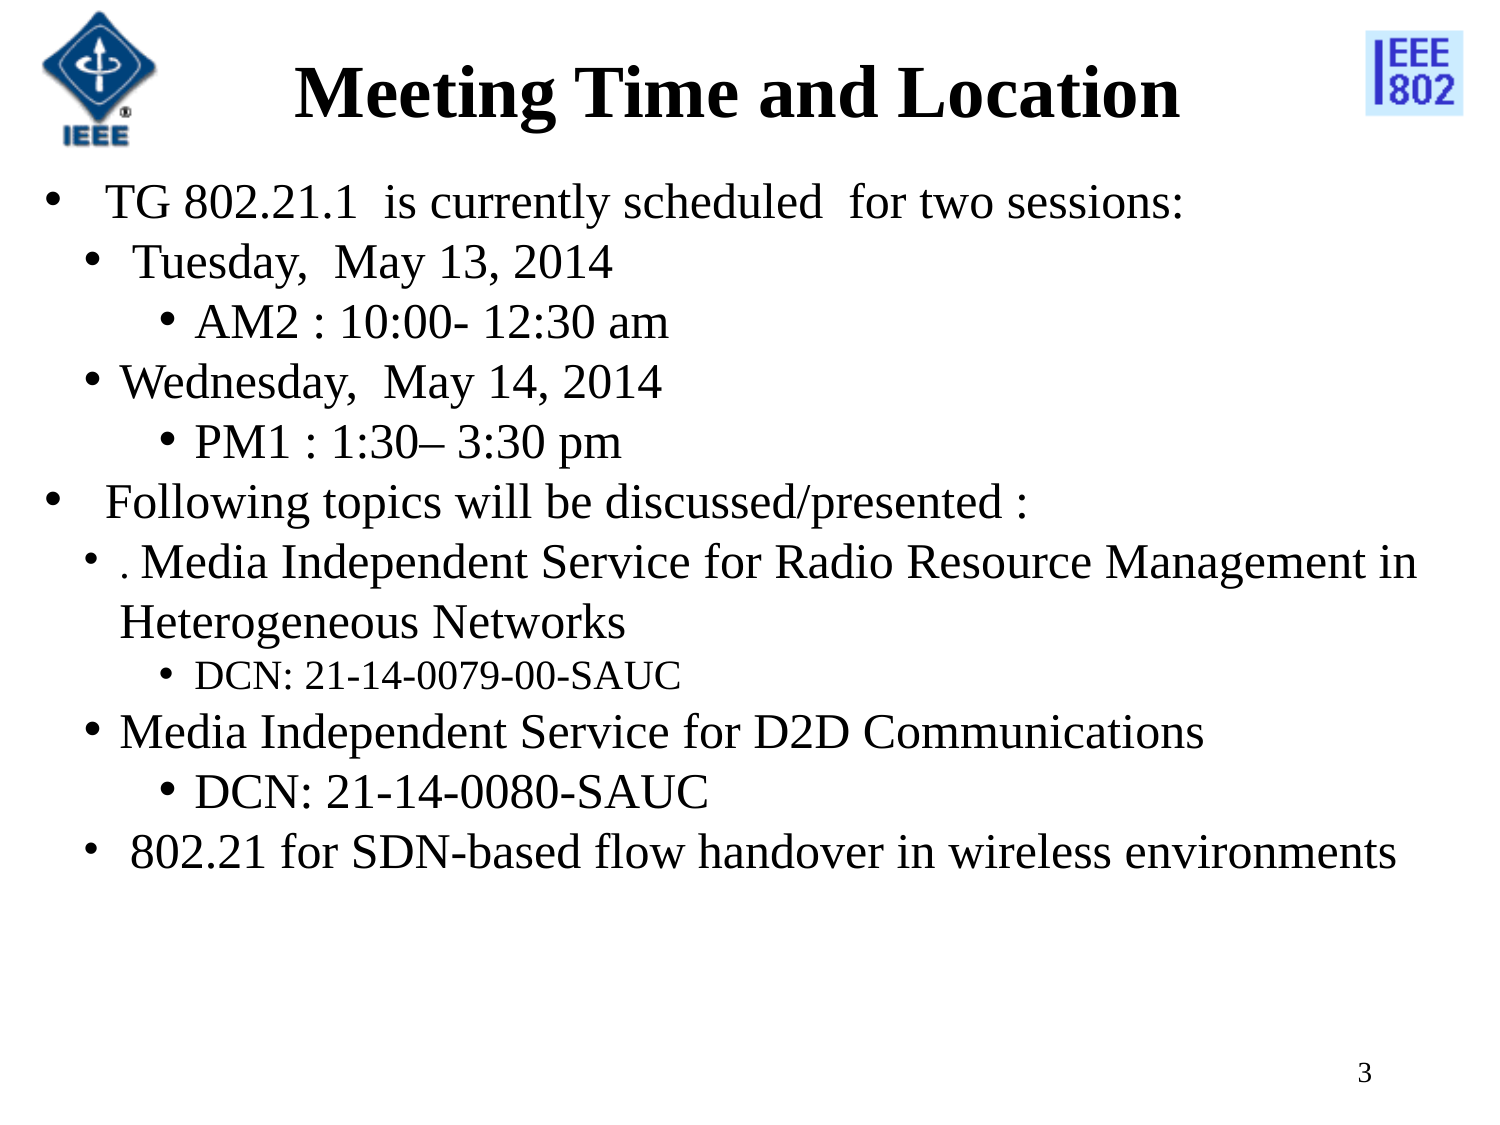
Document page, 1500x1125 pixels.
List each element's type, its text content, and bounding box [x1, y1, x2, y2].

picture [37, 9, 162, 150]
title Meeting Time and Location [68, 36, 1427, 151]
slide_number 3 [1274, 1071, 1388, 1113]
text_box TG 802.21.1 is currently scheduled for two sessions: Tuesday, May 13, 2014 AM2 : 10:00- 12:30 am Wednesday, May 14, 2014 PM1 : 1:30– 3:30 pm Following topics will be discussed/presented : . Media Independent Service for Radio Resource Management in Heterogeneous Networks DCN: 21-14-0079-00-SAUC Media Independent Service for D2D Communications DCN: 21-14-0080-SAUC 802.21 for SDN-based flow handover in wireless environments [29, 160, 1483, 1071]
picture [1351, 12, 1475, 141]
